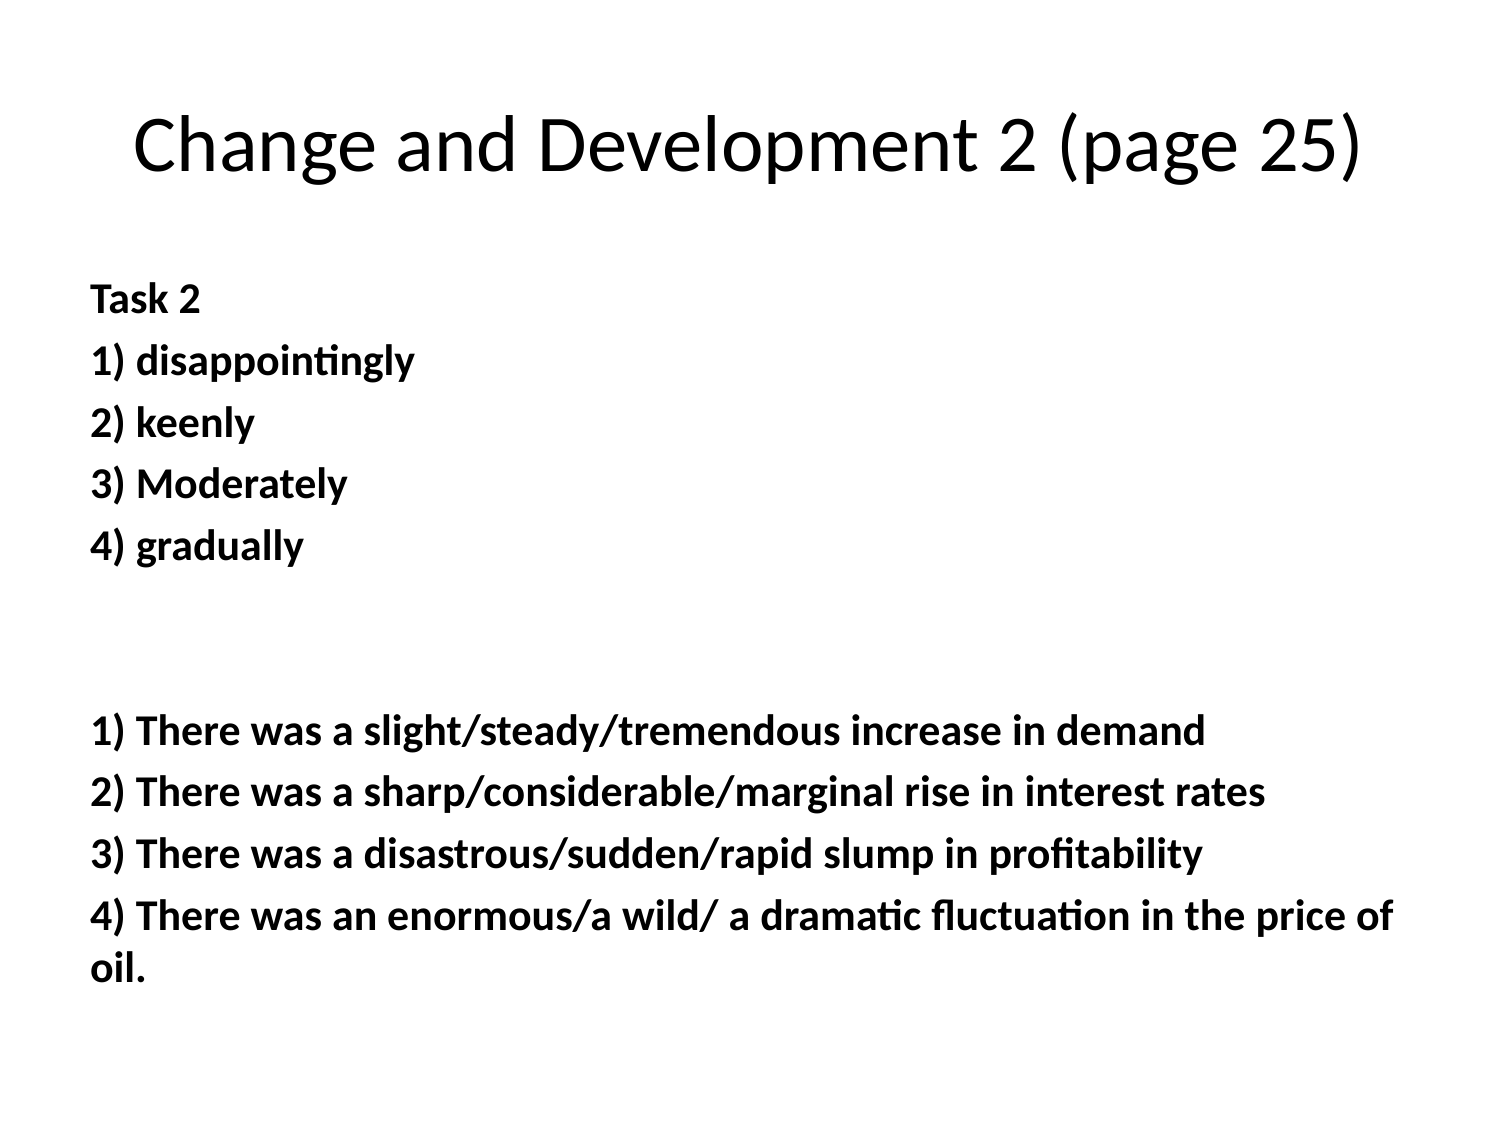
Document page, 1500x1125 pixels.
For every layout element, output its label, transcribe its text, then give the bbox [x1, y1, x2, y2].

title Change and Development 2 (page 25) [75, 45, 1425, 233]
list Task 2 1) disappointingly 2) keenly 3) Moderately 4) gradually 1) There was a slight/steady/tremendous increase in demand 2) There was a sharp/considerable/marginal rise in interest rates 3) There was a disastrous/sudden/rapid slump in profitability 4) There was an enormous/a wild/ a dramatic fluctuation in the price of oil. [75, 262, 1425, 1005]
